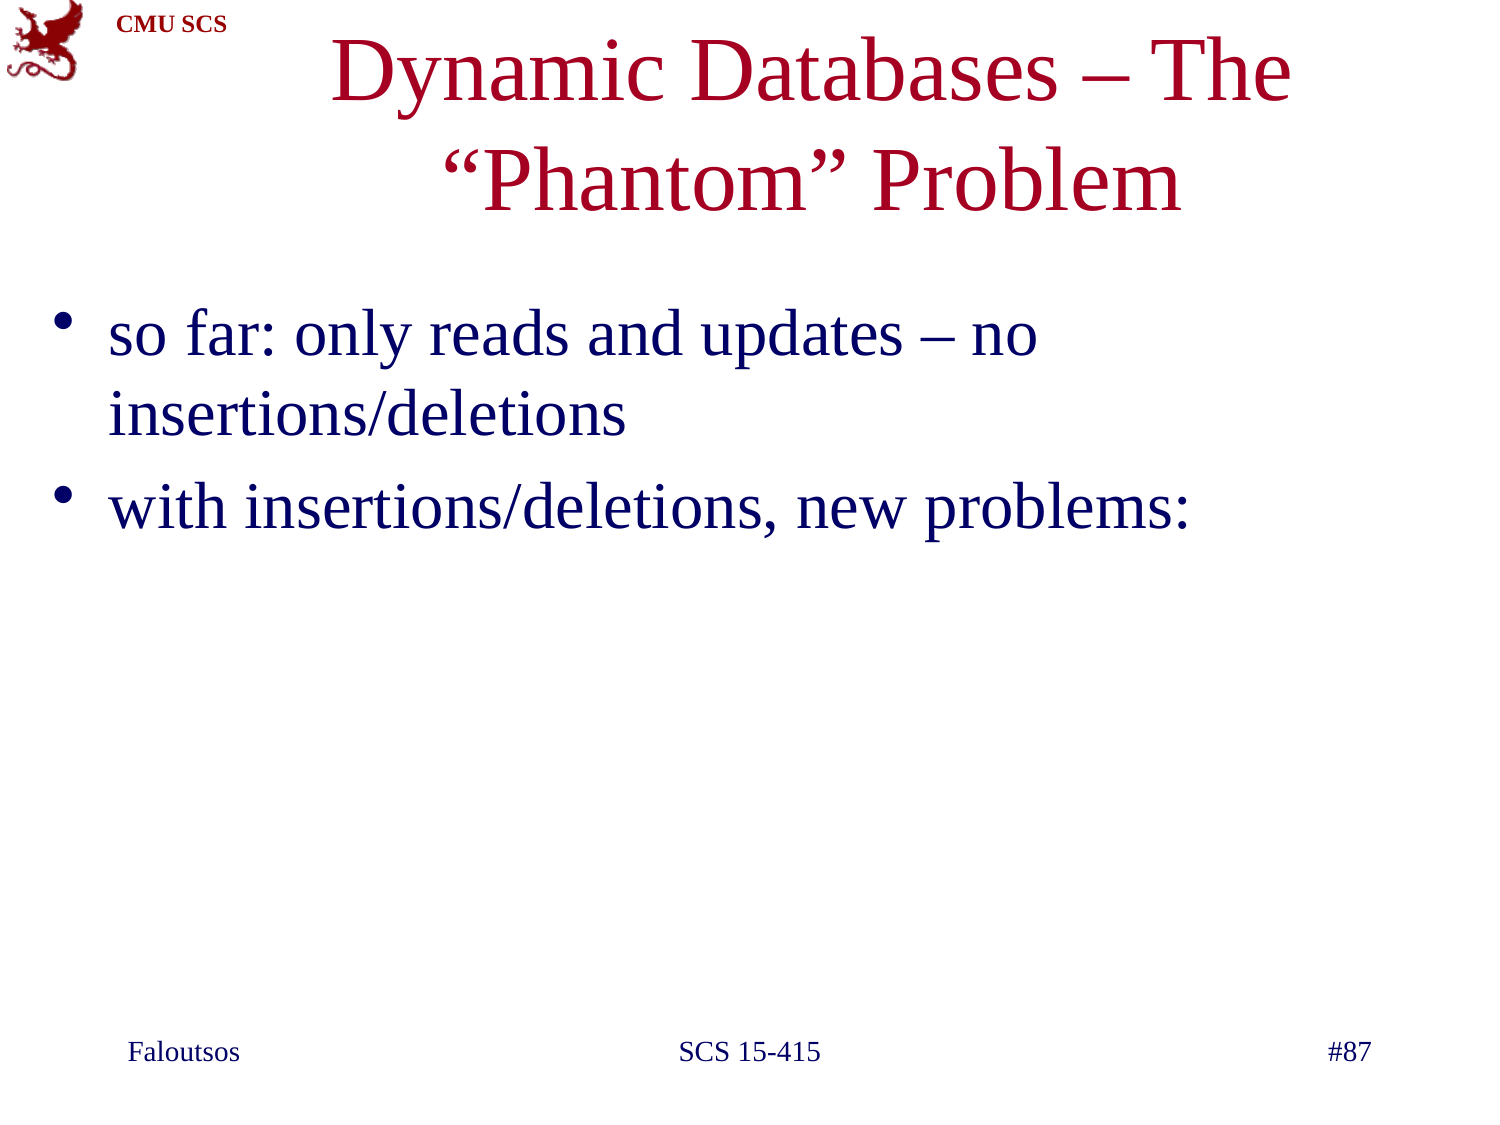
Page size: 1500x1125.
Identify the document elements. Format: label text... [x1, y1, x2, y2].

slide_number #87 [1074, 1024, 1388, 1101]
slide_number Faloutsos [112, 1024, 426, 1101]
footer SCS 15-415 [512, 1024, 988, 1101]
list so far: only reads and updates – no insertions/deletions with insertions/deletions, new problems: [37, 281, 1463, 951]
title Dynamic Databases – The “Phantom” Problem [174, 24, 1451, 213]
picture [6, 0, 85, 82]
